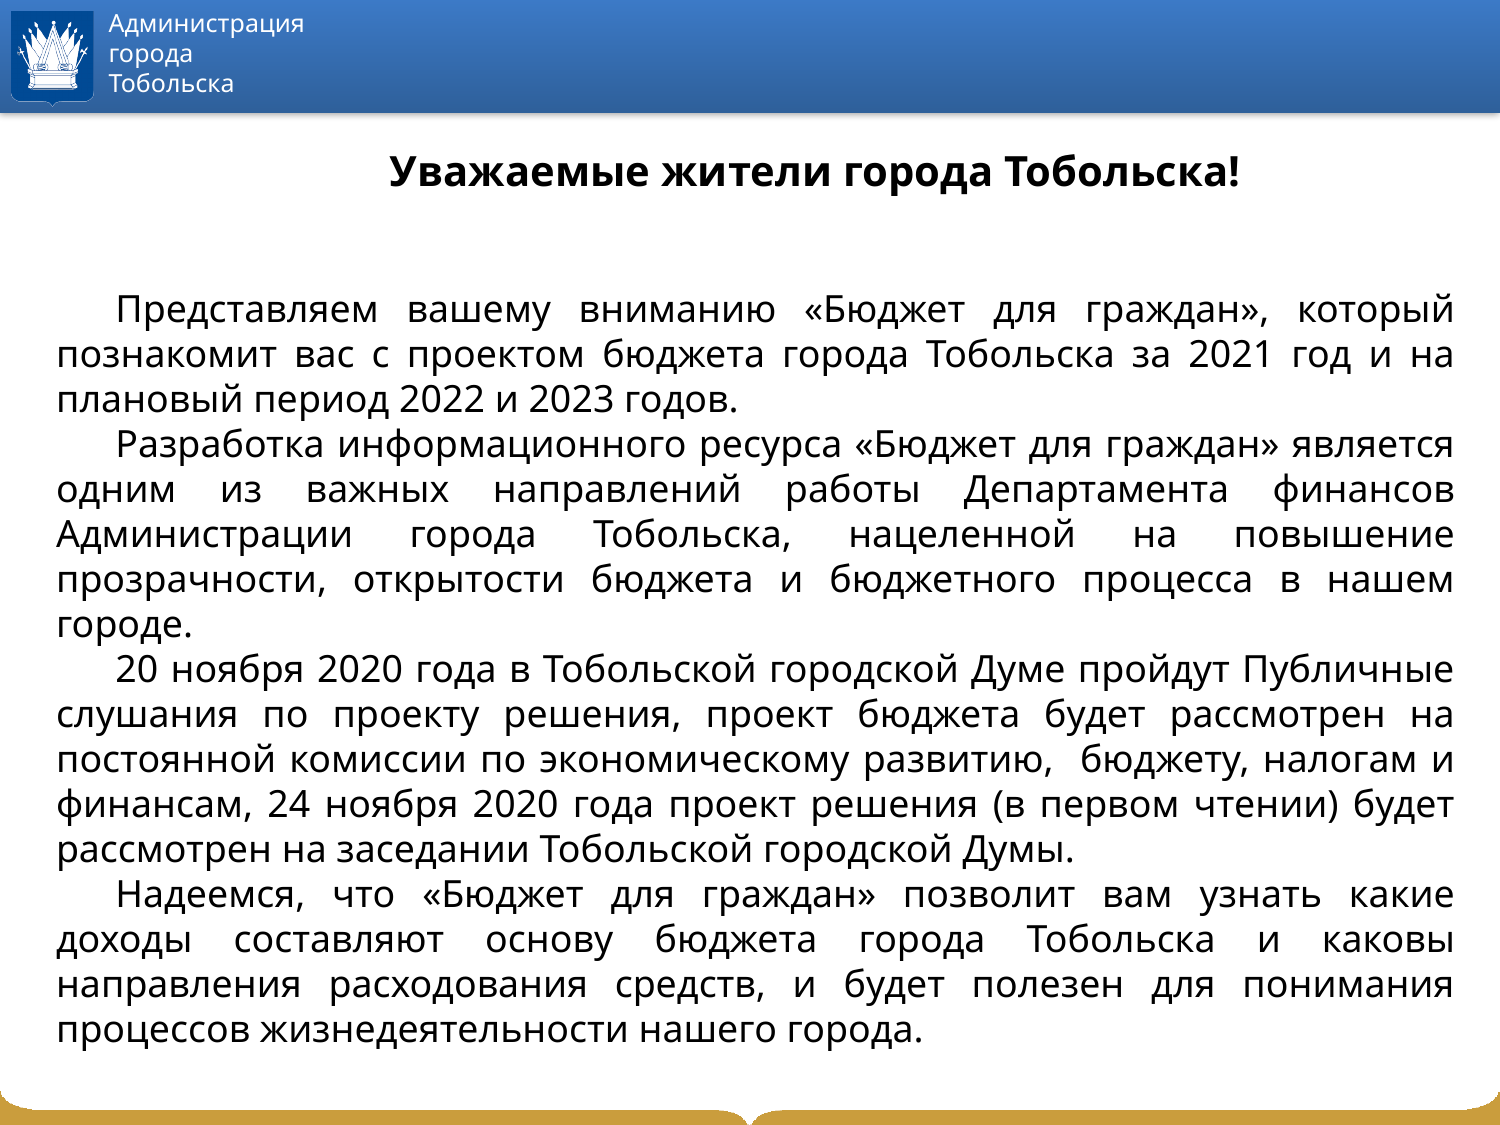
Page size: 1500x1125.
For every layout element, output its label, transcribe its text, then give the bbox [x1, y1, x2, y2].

picture [0, 1091, 1500, 1125]
text_box Уважаемые жители города Тобольска! Представляем вашему вниманию «Бюджет для граждан», который познакомит вас с проектом бюджета города Тобольска за 2021 год и на плановый период 2022 и 2023 годов. Разработка информационного ресурса «Бюджет для граждан» является одним из важных направлений работы Департамента финансов Администрации города Тобольска, нацеленной на повышение прозрачности, открытости бюджета и бюджетного процесса в нашем городе. 20 ноября 2020 года в Тобольской городской Думе пройдут Публичные слушания по проекту решения, проект бюджета будет рассмотрен на постоянной комиссии по экономическому развитию, бюджету, налогам и финансам, 24 ноября 2020 года проект решения (в первом чтении) будет рассмотрен на заседании Тобольской городской Думы. Надеемся, что «Бюджет для граждан» позволит вам узнать какие доходы составляют основу бюджета города Тобольска и каковы направления расходования средств, и будет полезен для понимания процессов жизнедеятельности нашего города. [41, 137, 1471, 1057]
picture [11, 11, 94, 107]
